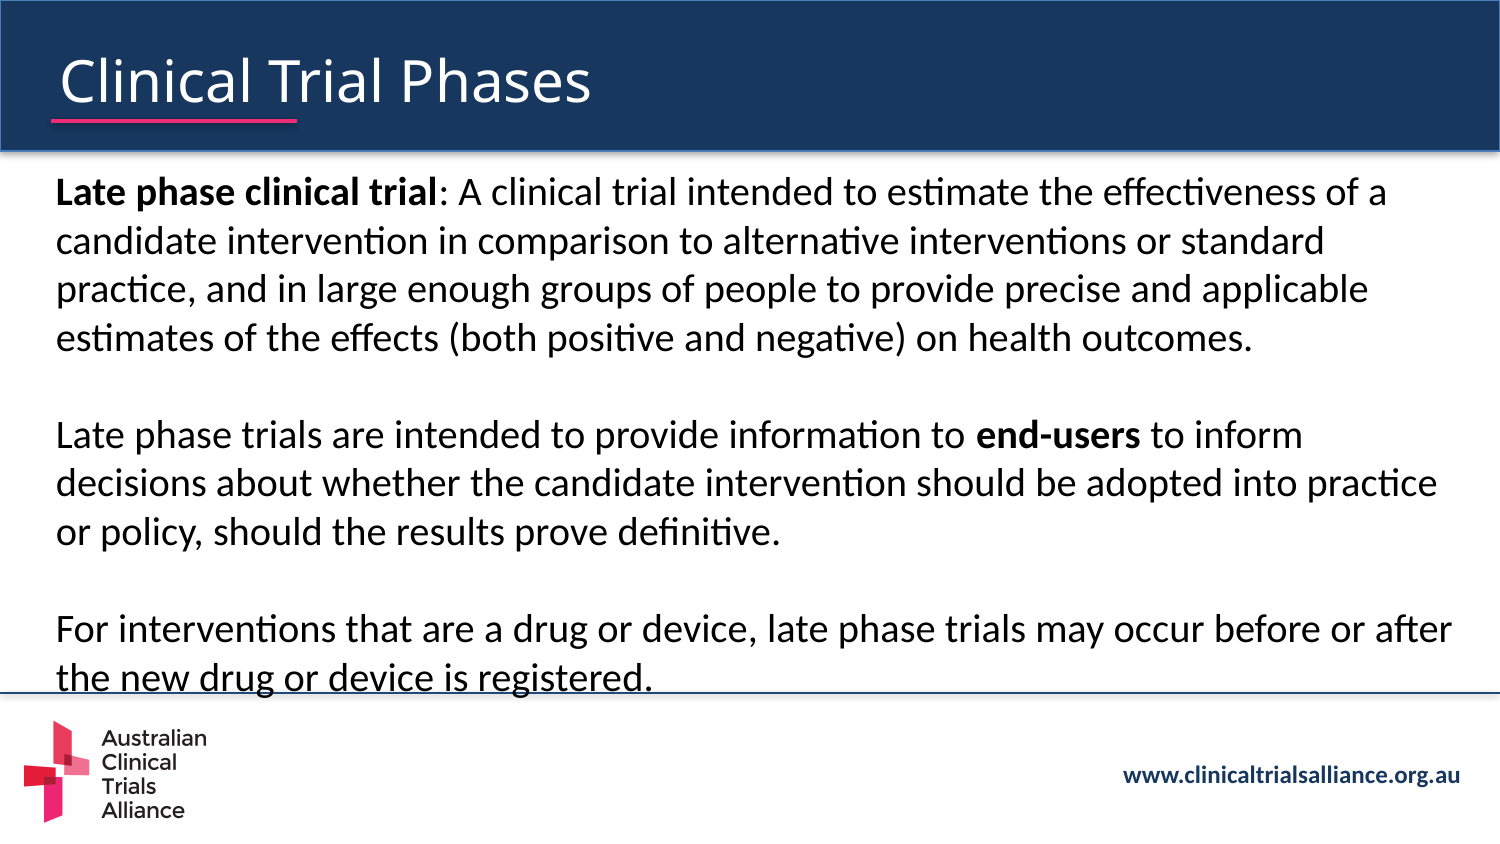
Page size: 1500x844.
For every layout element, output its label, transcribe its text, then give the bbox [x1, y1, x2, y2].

picture [0, 712, 238, 833]
text_box Late phase clinical trial: A clinical trial intended to estimate the effectiveness of a candidate intervention in comparison to alternative interventions or standard practice, and in large enough groups of people to provide precise and applicable estimates of the effects (both positive and negative) on health outcomes. Late phase trials are intended to provide information to end-users to inform decisions about whether the candidate intervention should be adopted into practice or policy, should the results prove definitive. For interventions that are a drug or device, late phase trials may occur before or after the new drug or device is registered. [41, 157, 1473, 708]
text_box Clinical Trial Phases [45, 36, 1450, 122]
